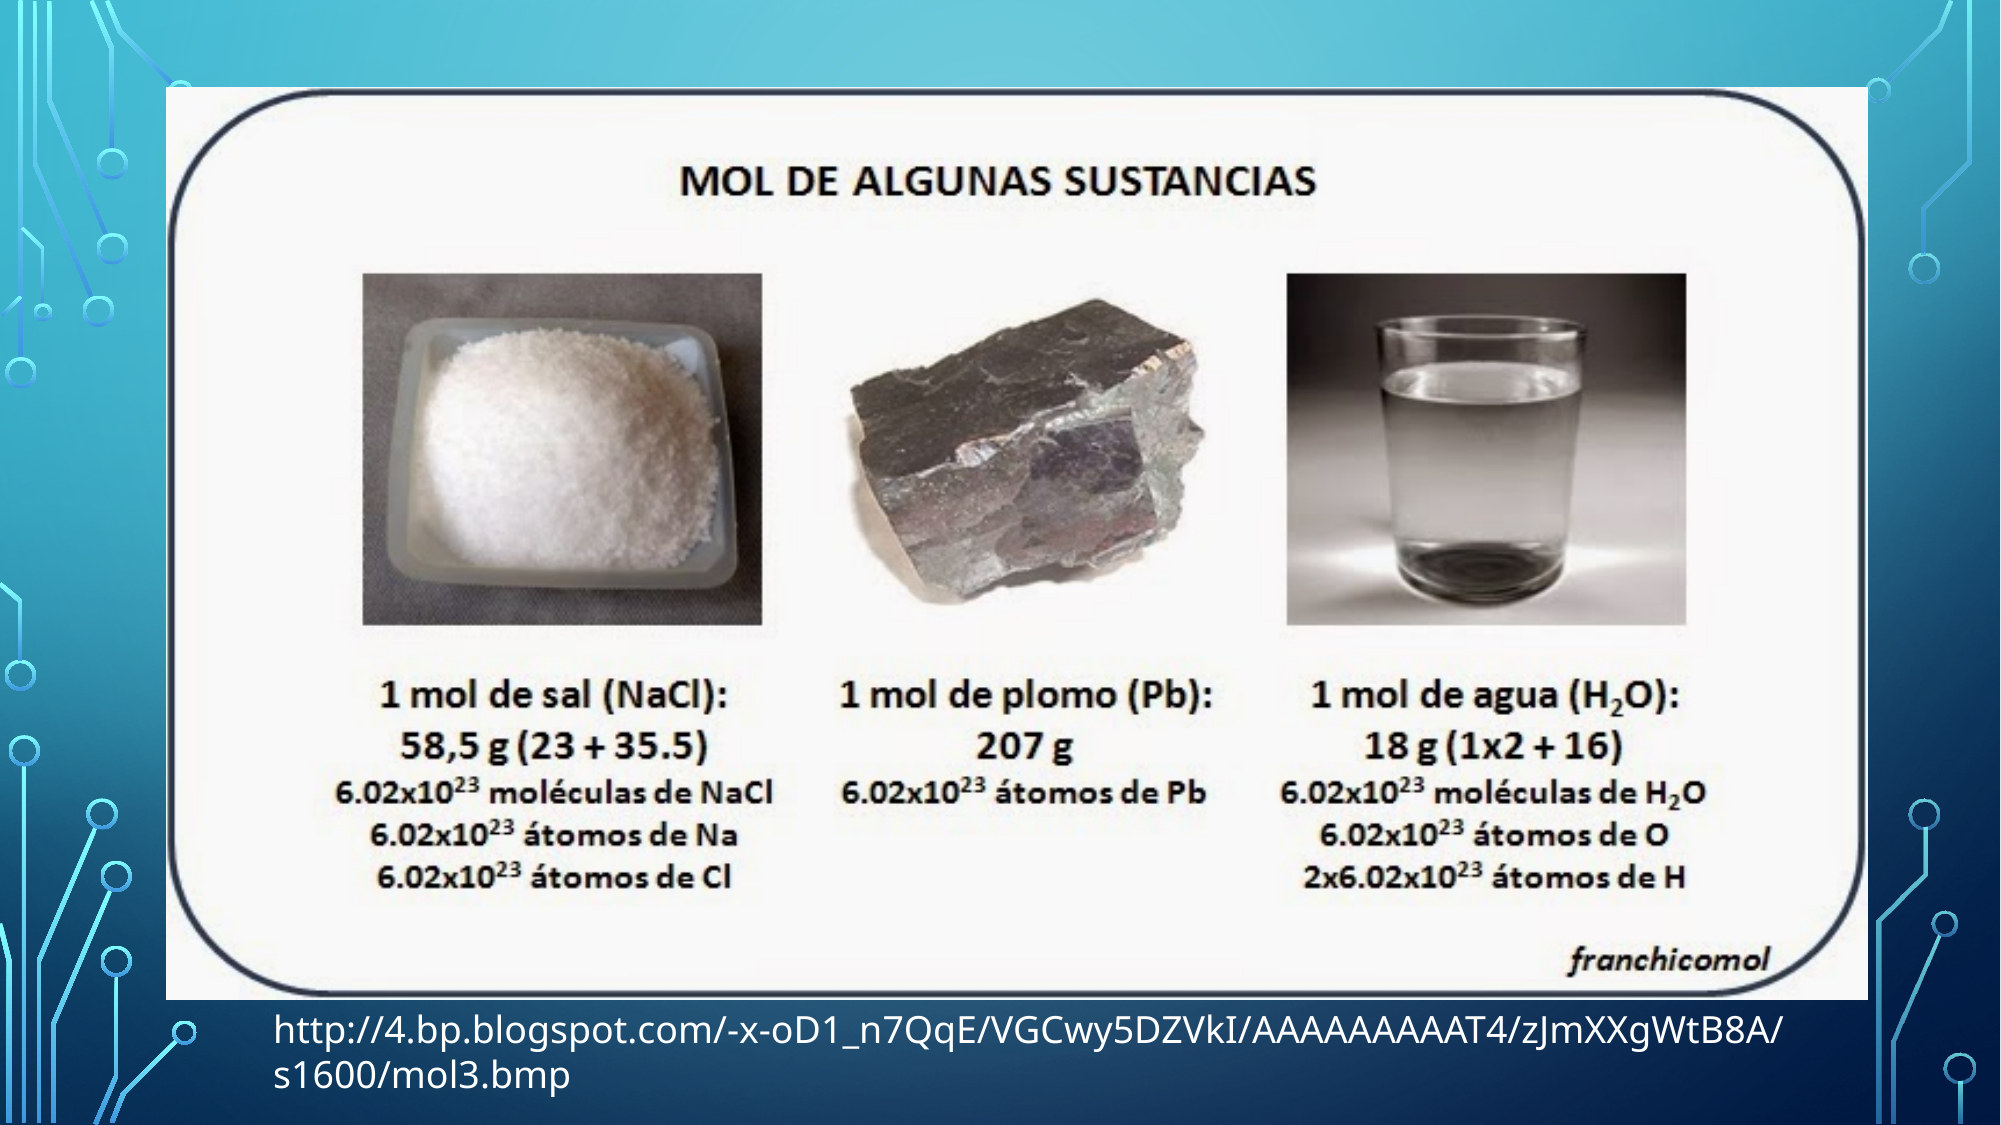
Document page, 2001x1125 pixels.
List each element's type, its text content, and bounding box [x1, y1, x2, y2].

text_box http://4.bp.blogspot.com/-x-oD1_n7QqE/VGCwy5DZVkI/AAAAAAAAAT4/zJmXXgWtB8A/s1600/mol3.bmp [258, 1000, 1830, 1104]
picture [166, 86, 1868, 1000]
